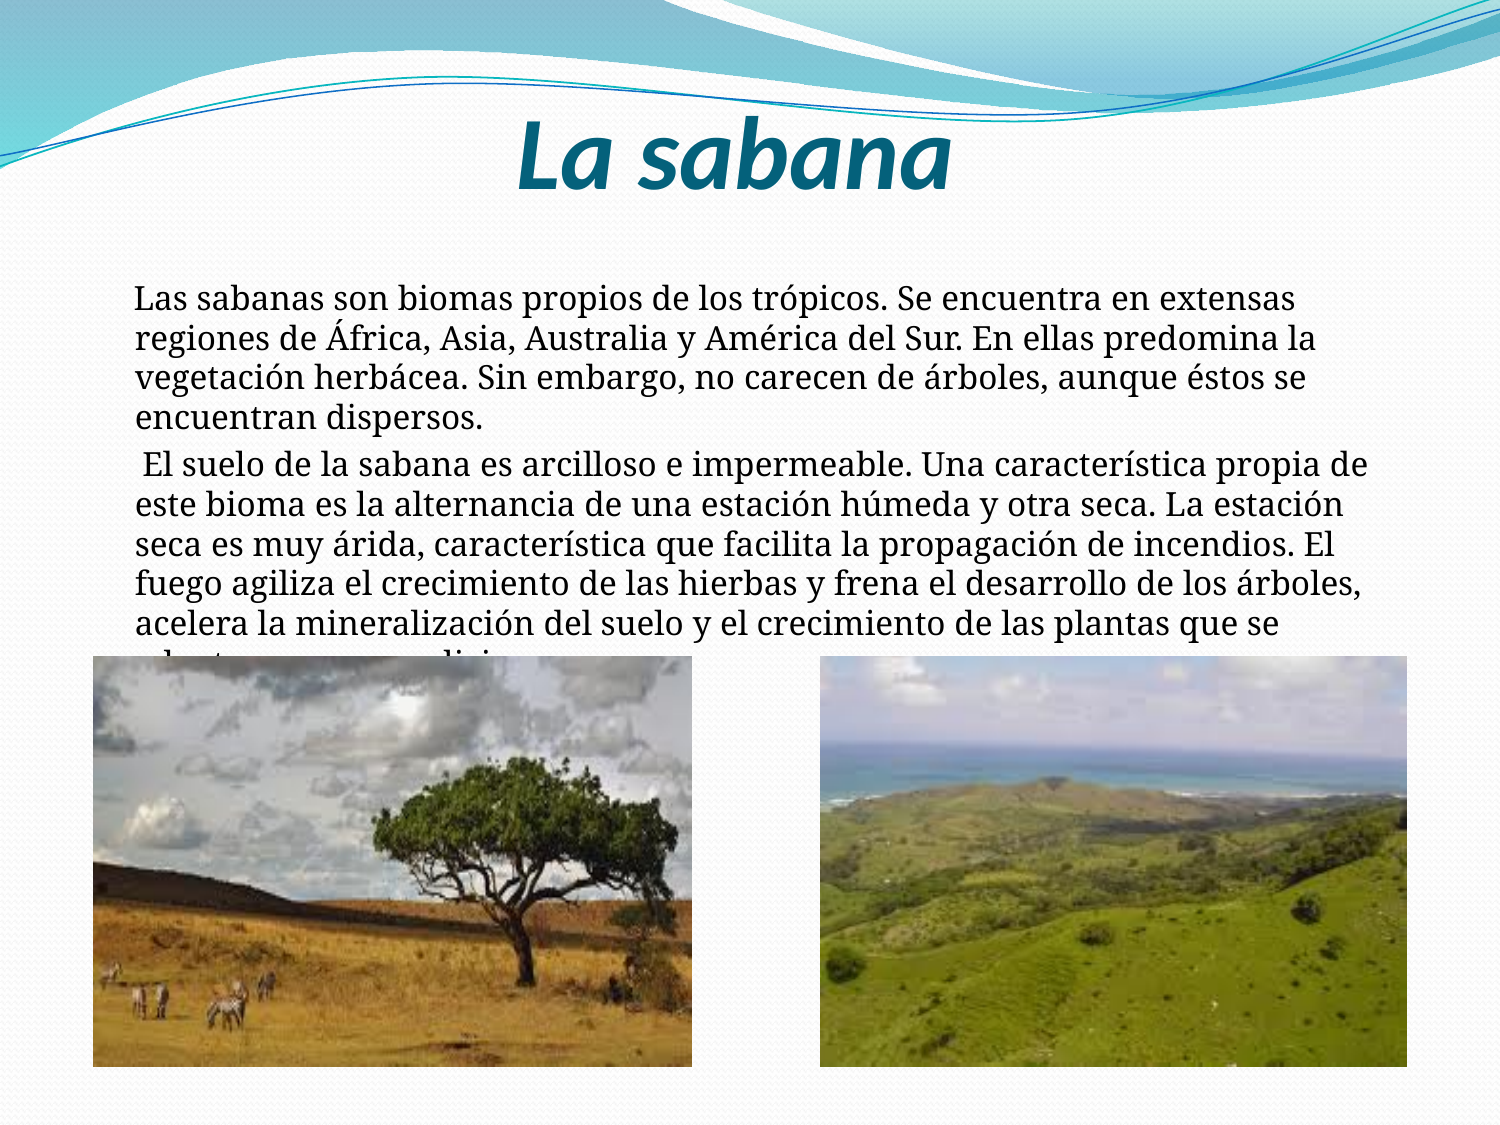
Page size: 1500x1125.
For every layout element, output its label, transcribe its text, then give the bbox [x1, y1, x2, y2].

title La sabana [93, 23, 1444, 211]
picture [93, 656, 692, 1067]
picture [820, 656, 1407, 1067]
list Las sabanas son biomas propios de los trópicos. Se encuentra en extensas regiones de África, Asia, Australia y América del Sur. En ellas predomina la vegetación herbácea. Sin embargo, no carecen de árboles, aunque éstos se encuentran dispersos. El suelo de la sabana es arcilloso e impermeable. Una característica propia de este bioma es la alternancia de una estación húmeda y otra seca. La estación seca es muy árida, característica que facilita la propagación de incendios. El fuego agiliza el crecimiento de las hierbas y frena el desarrollo de los árboles, acelera la mineralización del suelo y el crecimiento de las plantas que se adaptan a esas condiciones. [75, 269, 1425, 1038]
